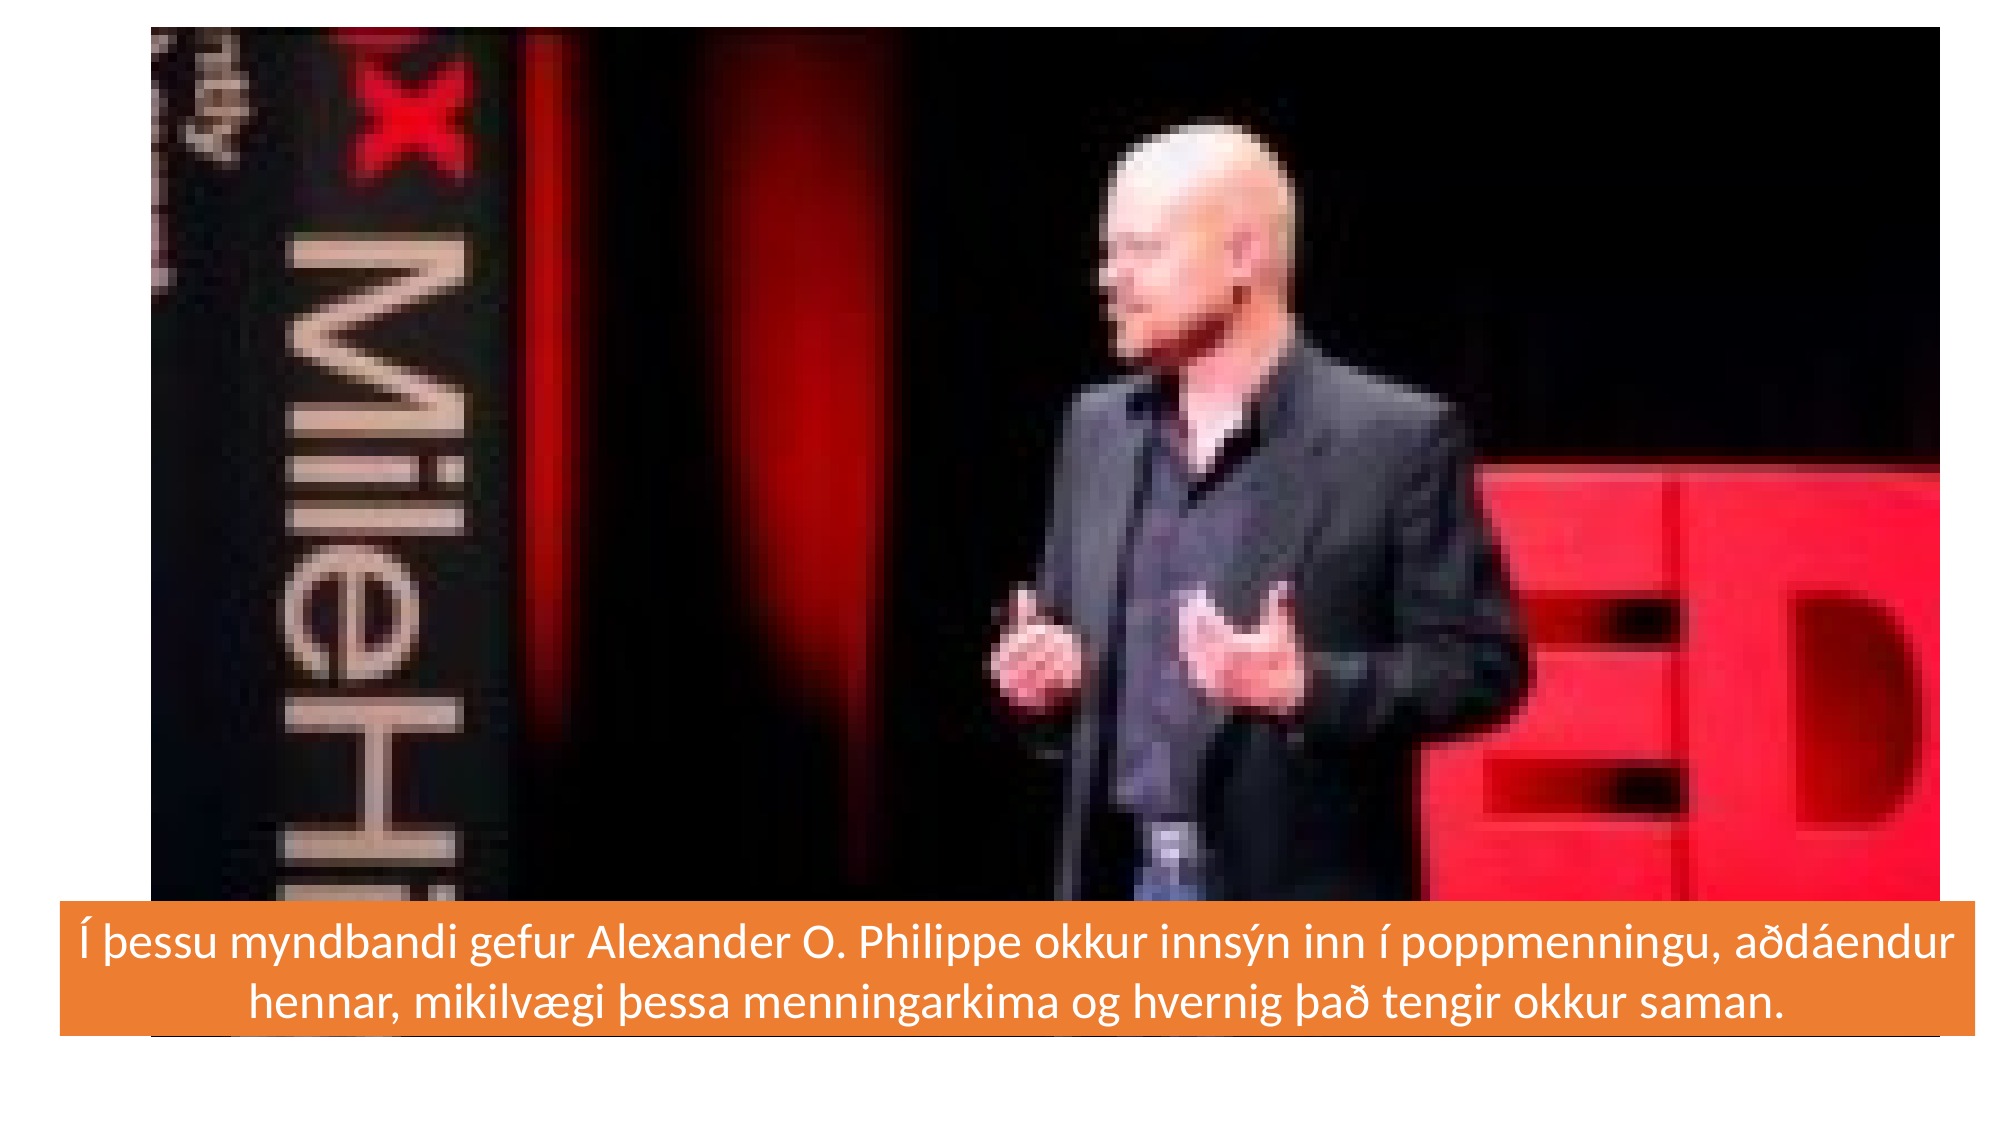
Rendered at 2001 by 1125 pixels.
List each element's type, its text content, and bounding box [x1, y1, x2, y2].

text_box Í þessu myndbandi gefur Alexander O. Philippe okkur innsýn inn í poppmenningu, aðdáendur hennar, mikilvægi þessa menningarkima og hvernig það tengir okkur saman. [1940, 901, 1976, 1036]
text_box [150, 26, 1940, 1038]
text_box Í þessu myndbandi gefur Alexander O. Philippe okkur innsýn inn í poppmenningu, aðdáendur hennar, mikilvægi þessa menningarkima og hvernig það tengir okkur saman. [59, 901, 150, 1036]
